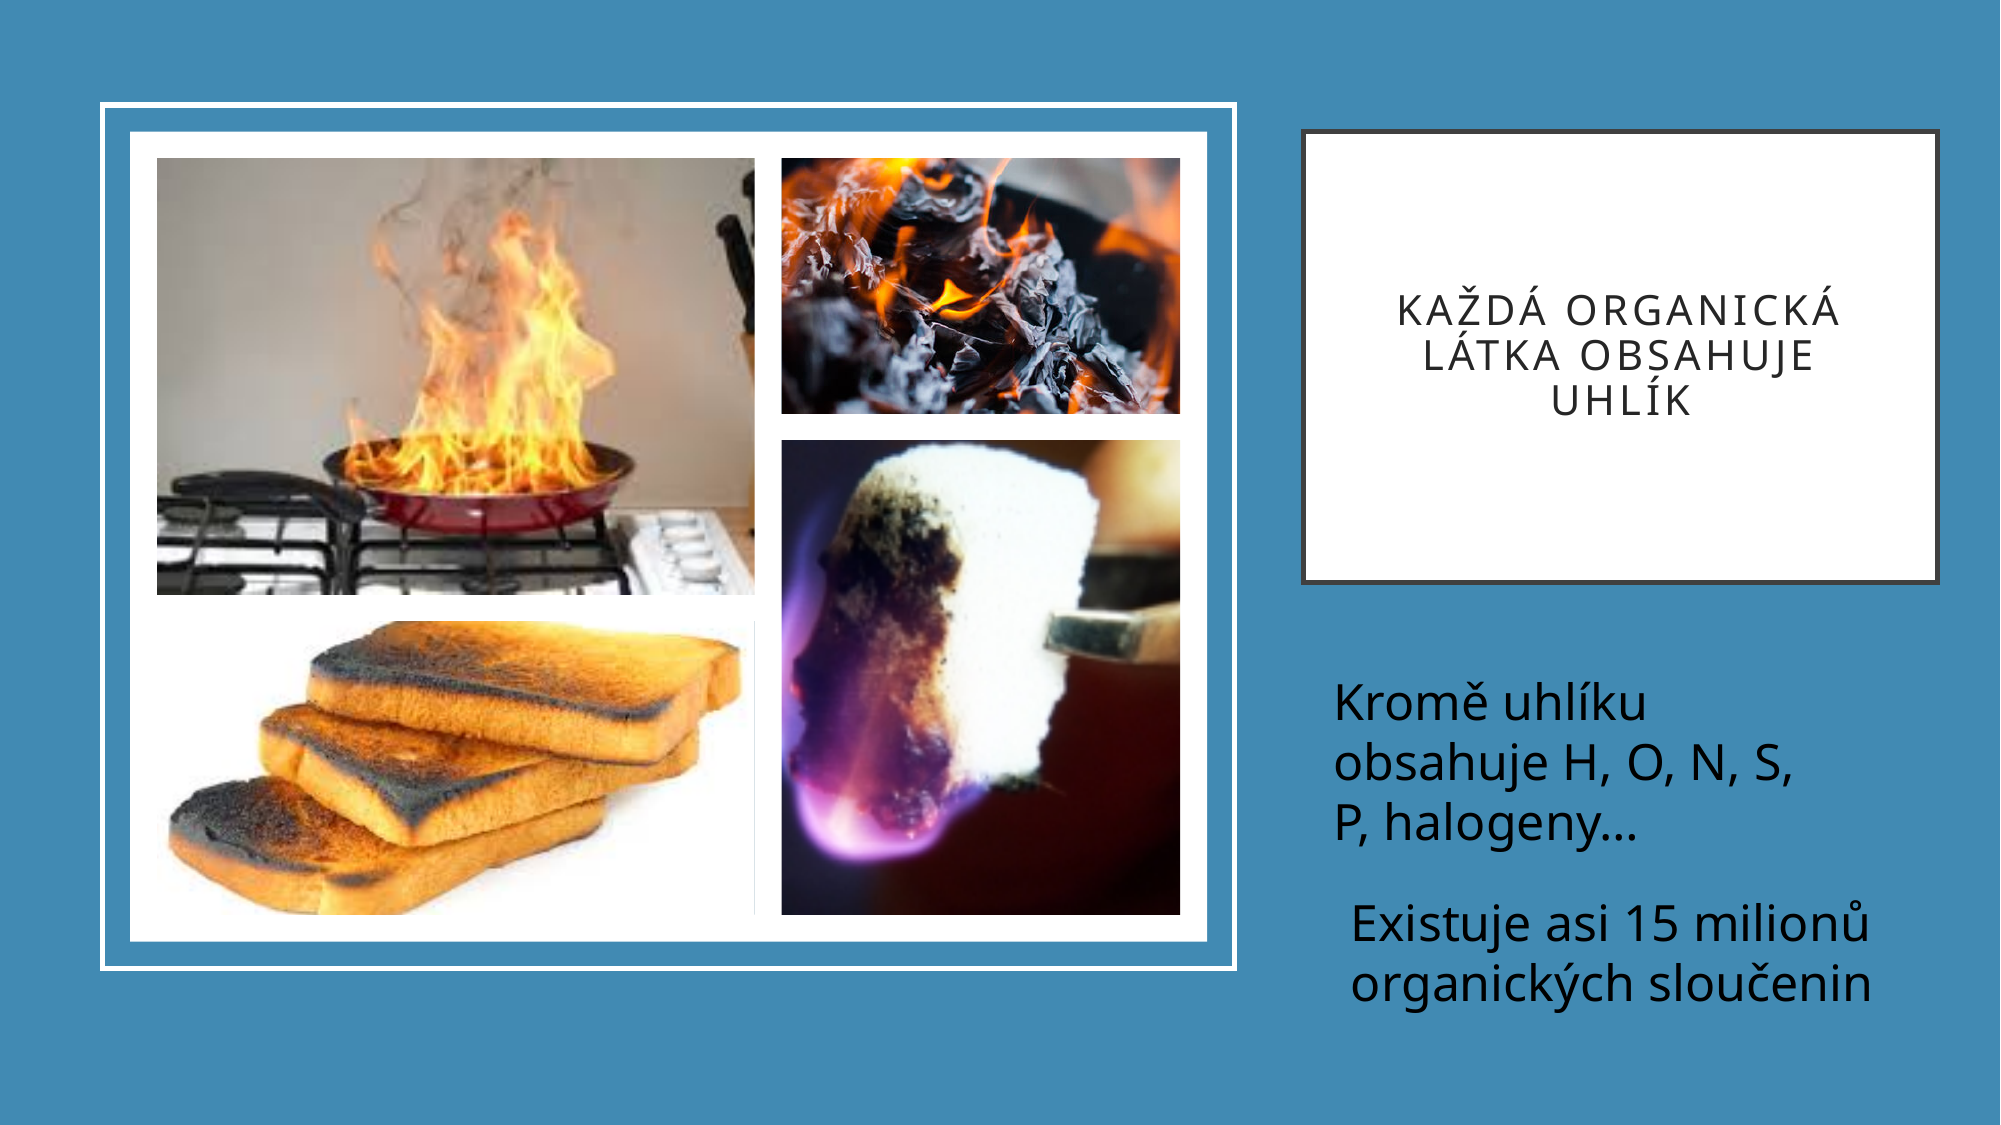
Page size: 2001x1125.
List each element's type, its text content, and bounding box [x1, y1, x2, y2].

title Každá organická látka obsahuje uhlík [1301, 129, 1940, 585]
text_box [129, 131, 1208, 943]
text_box [102, 104, 1235, 969]
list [781, 440, 1181, 915]
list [781, 158, 1181, 414]
text_box Existuje asi 15 milionů organických sloučenin [1336, 884, 1938, 1020]
picture [156, 158, 755, 595]
picture [156, 621, 755, 915]
text_box Kromě uhlíku obsahuje H, O, N, S, P, halogeny… [1318, 662, 1819, 858]
